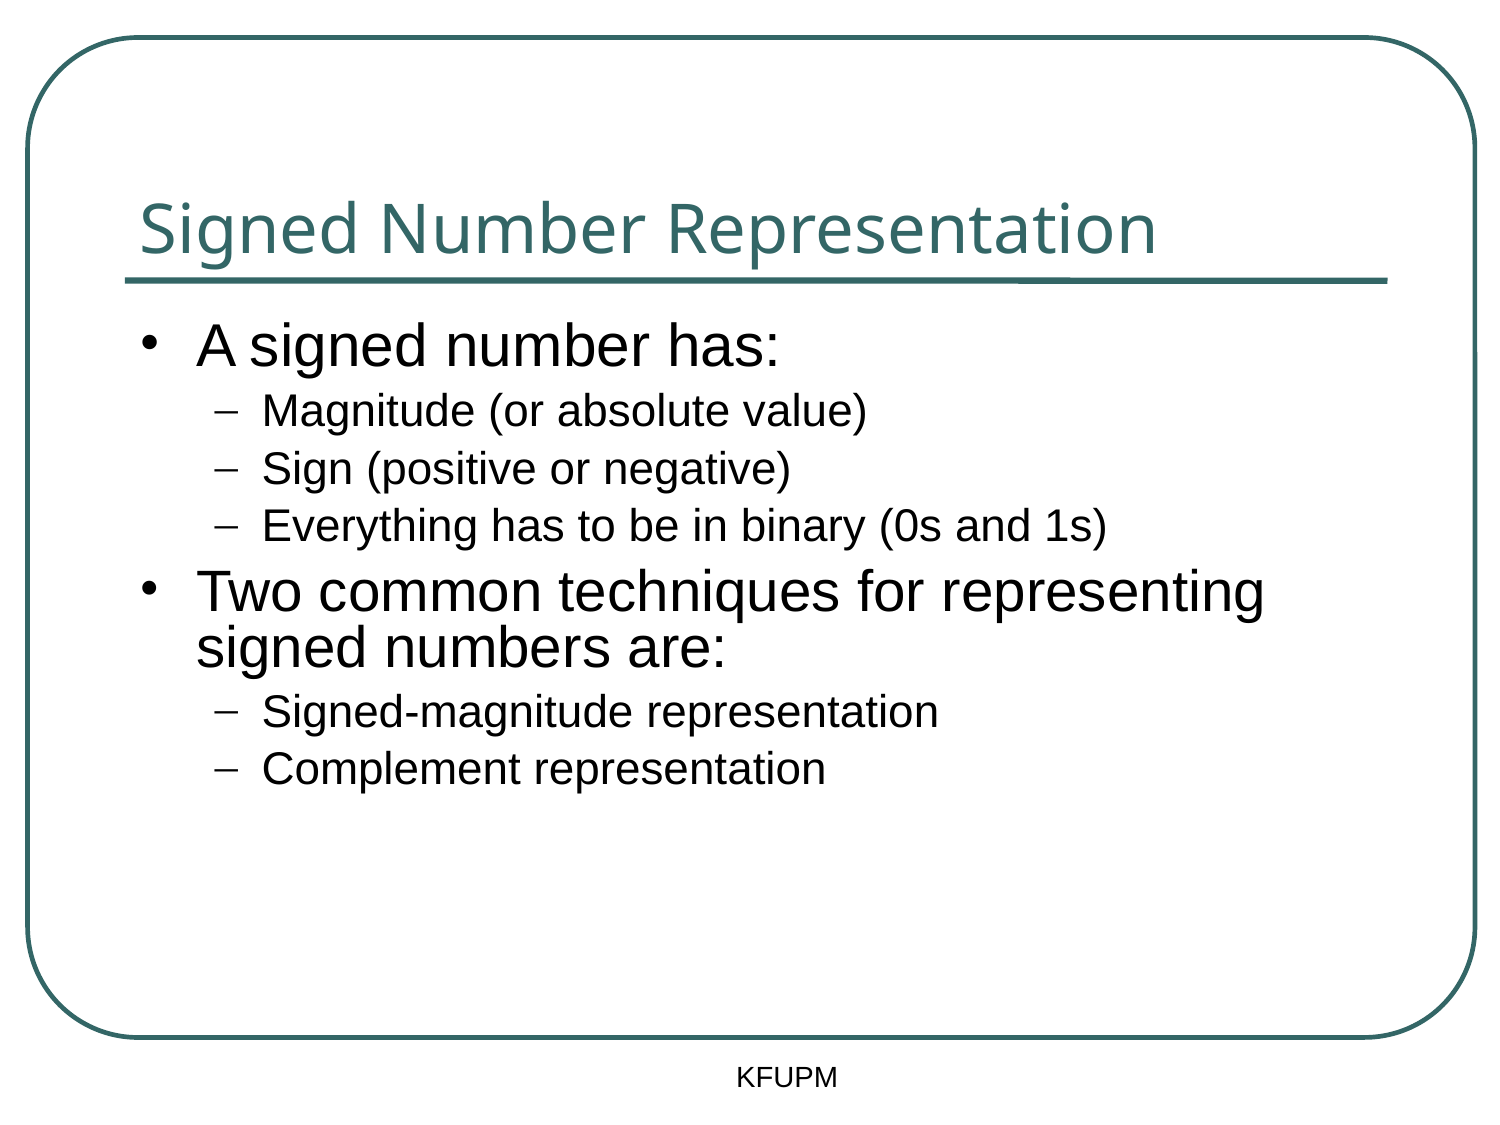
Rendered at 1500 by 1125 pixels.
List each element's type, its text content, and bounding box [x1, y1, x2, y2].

list A signed number has: Magnitude (or absolute value) Sign (positive or negative) Everything has to be in binary (0s and 1s) Two common techniques for representing signed numbers are: Signed-magnitude representation Complement representation [124, 312, 1388, 975]
footer KFUPM [549, 1050, 1025, 1125]
title Signed Number Representation [124, 87, 1388, 275]
